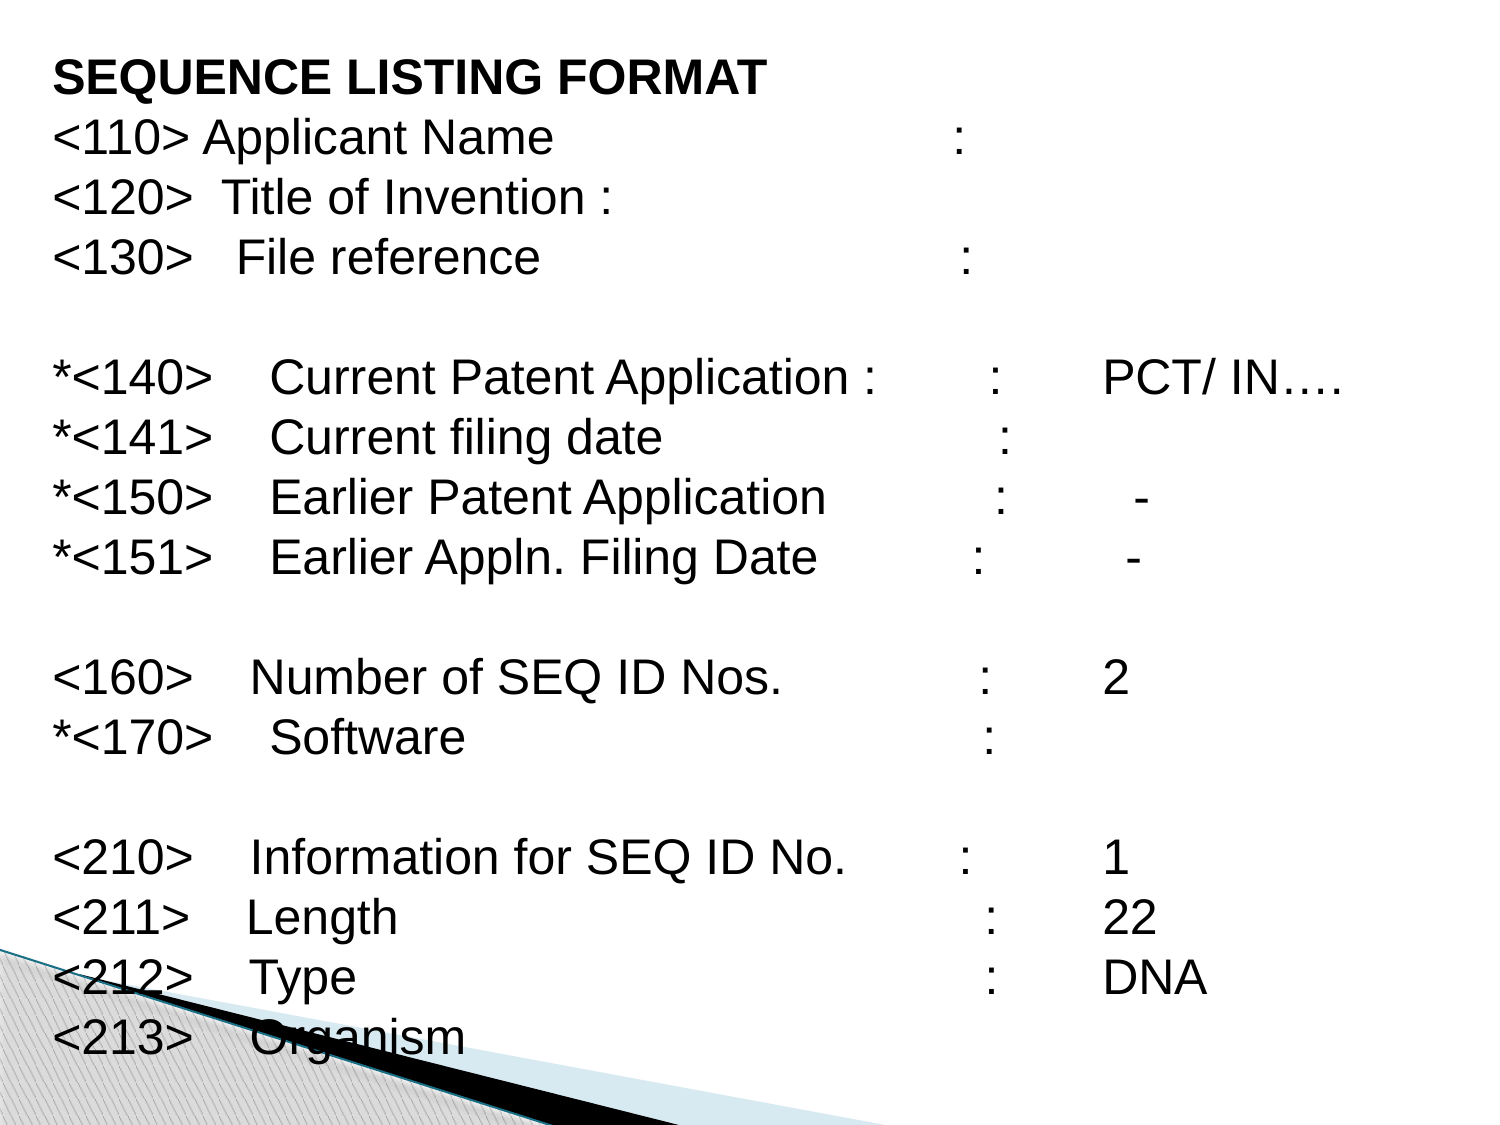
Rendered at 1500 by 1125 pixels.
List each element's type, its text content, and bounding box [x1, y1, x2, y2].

text_box SEQUENCE LISTING FORMAT <110> Applicant Name : <120> Title of Invention : <130> File reference : *<140> Current Patent Application : : PCT/ IN…. *<141> Current filing date : *<150> Earlier Patent Application : - *<151> Earlier Appln. Filing Date : - <160> Number of SEQ ID Nos. : 2 *<170> Software : <210> Information for SEQ ID No. : 1 <211> Length : 22 <212> Type : DNA <213> Organism [37, 37, 1378, 1073]
